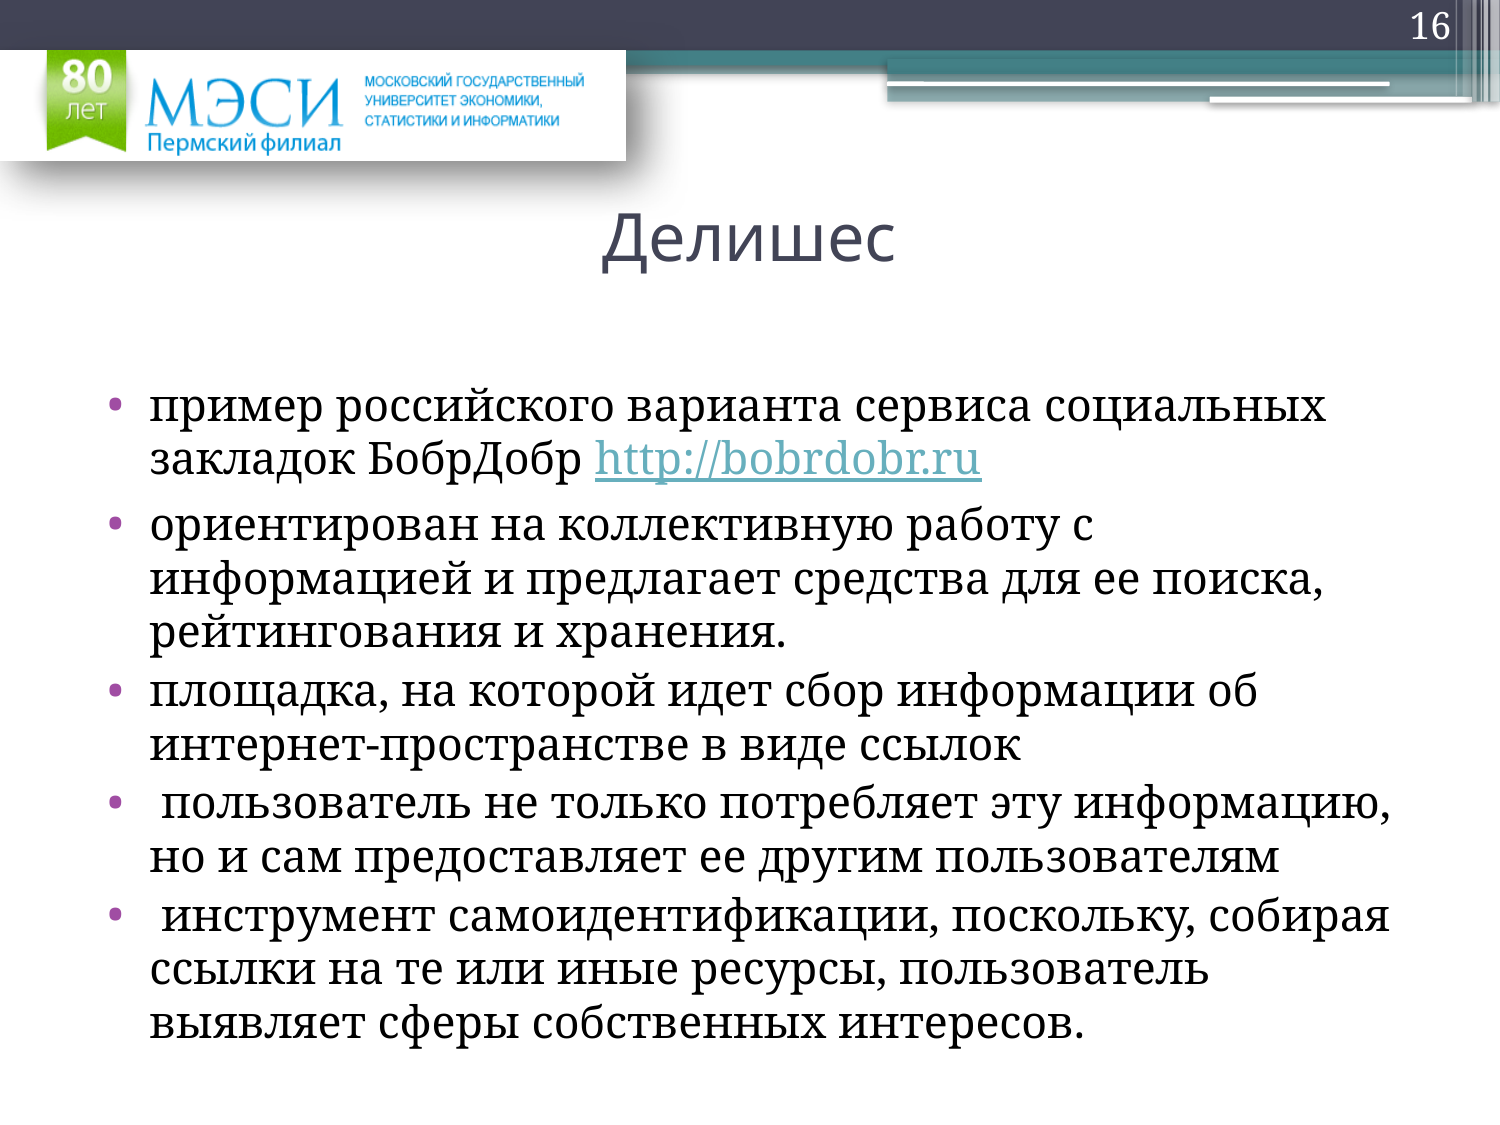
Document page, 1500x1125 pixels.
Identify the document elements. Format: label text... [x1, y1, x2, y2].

slide_number 16 [1341, 0, 1466, 61]
picture [0, 49, 627, 161]
list пример российского варианта сервиса социальных закладок БобрДобр http://bobrdobr.ru ориентирован на коллективную работу с информацией и предлагает средства для ее поиска, рейтингования и хранения. площадка, на которой идет сбор информации об интернет-пространстве в виде ссылок пользователь не только потребляет эту информацию, но и сам предоставляет ее другим пользователям инструмент самоидентификации, поскольку, собирая ссылки на те или иные ресурсы, пользователь выявляет сферы собственных интересов. [75, 368, 1425, 1079]
title Делишес [75, 187, 1425, 363]
